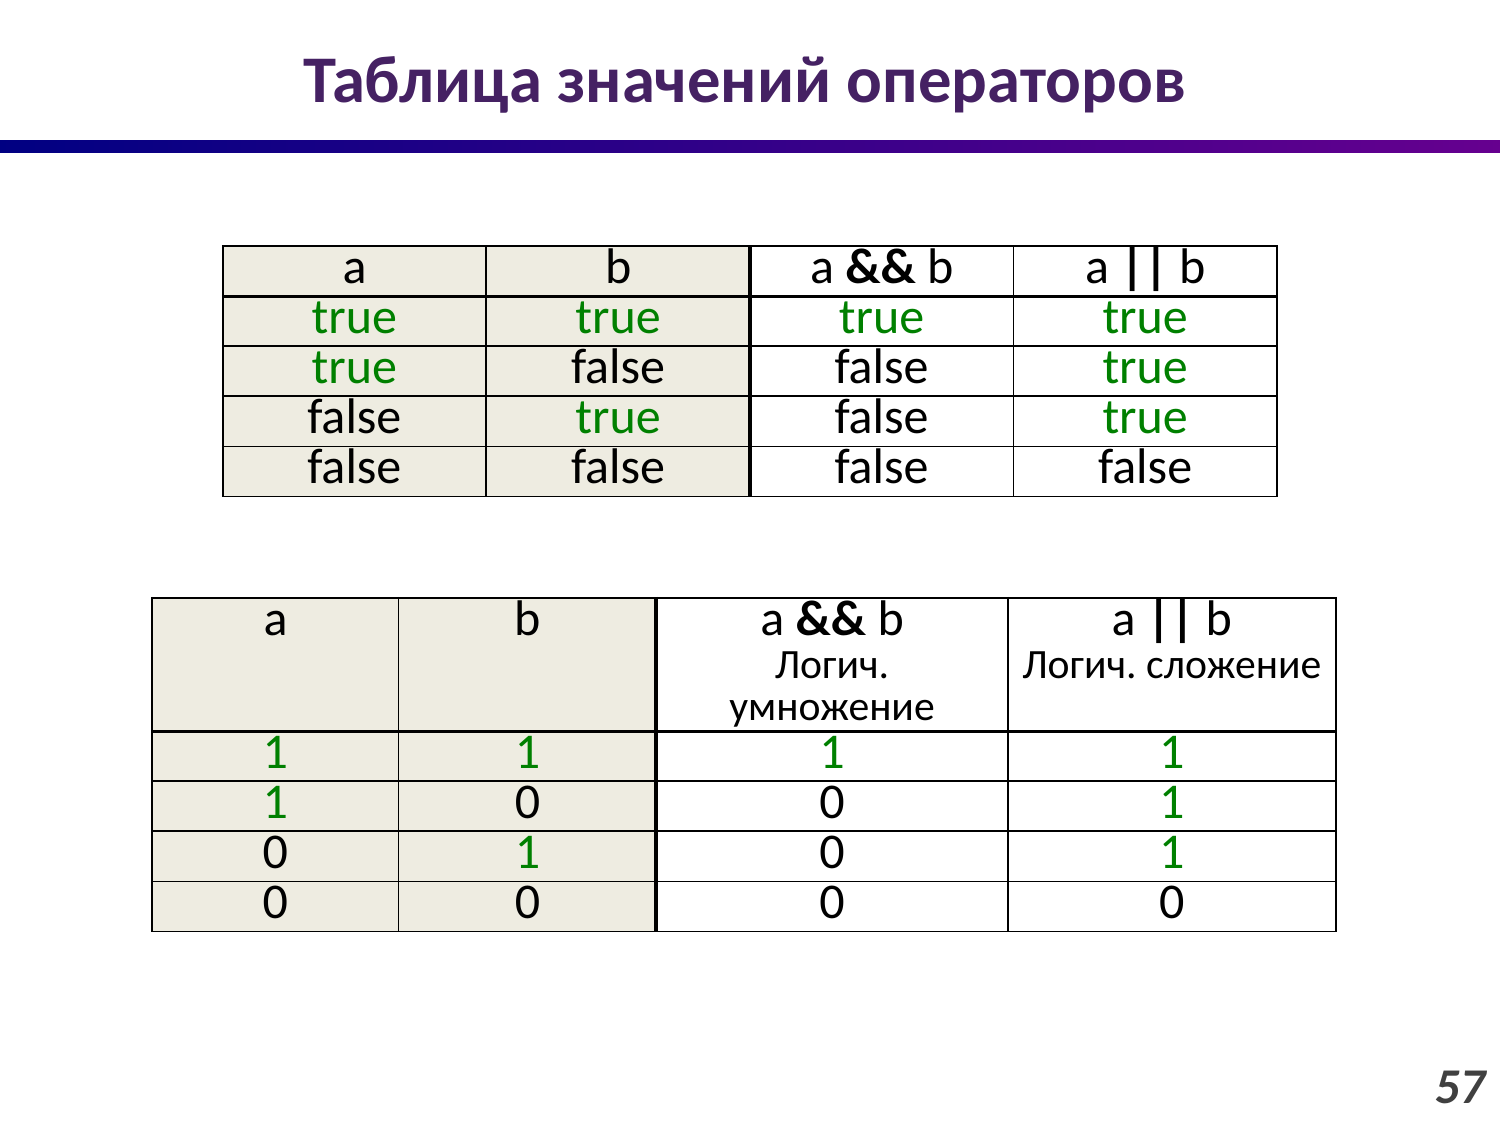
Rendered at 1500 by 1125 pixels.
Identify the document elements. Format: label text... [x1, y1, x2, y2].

table_cell 1 [1009, 733, 1335, 780]
table_header a || b Логич. сложение [1009, 599, 1335, 730]
slide_number 57 [1359, 1042, 1500, 1125]
table_cell 1 [658, 733, 1007, 780]
table_cell false [487, 447, 748, 496]
table_cell false [752, 447, 1013, 496]
table_cell 0 [153, 882, 398, 931]
table_cell 1 [1009, 782, 1335, 830]
table_cell false [224, 397, 485, 446]
table_cell true [1014, 347, 1276, 395]
table_cell true [1014, 397, 1276, 446]
table_cell 1 [1009, 832, 1335, 881]
table_cell false [487, 347, 748, 395]
table_cell 1 [153, 782, 398, 830]
table_header a && b Логич. умножение [658, 599, 1007, 730]
table_header a [224, 247, 485, 295]
table_cell 1 [399, 733, 654, 780]
table_header a && b [752, 247, 1013, 295]
table_cell false [1014, 447, 1276, 496]
table_cell 0 [658, 832, 1007, 881]
table_cell 1 [399, 832, 654, 881]
table_cell 1 [153, 733, 398, 780]
table_cell true [1014, 298, 1276, 345]
table_cell true [487, 397, 748, 446]
table_cell 0 [658, 882, 1007, 931]
table_cell true [487, 298, 748, 345]
table_cell 0 [153, 832, 398, 881]
table_cell true [224, 298, 485, 345]
table_header b [487, 247, 748, 295]
table_cell false [224, 447, 485, 496]
table_cell false [752, 347, 1013, 395]
table_cell true [224, 347, 485, 395]
table_cell false [752, 397, 1013, 446]
table_cell 0 [399, 882, 654, 931]
table_cell true [752, 298, 1013, 345]
table_cell 0 [1009, 882, 1335, 931]
table_cell 0 [399, 782, 654, 830]
table_header a [153, 599, 398, 730]
table_cell 0 [658, 782, 1007, 830]
table_header a || b [1014, 247, 1276, 295]
table_header b [399, 599, 654, 730]
title Таблица значений операторов [70, 0, 1421, 153]
